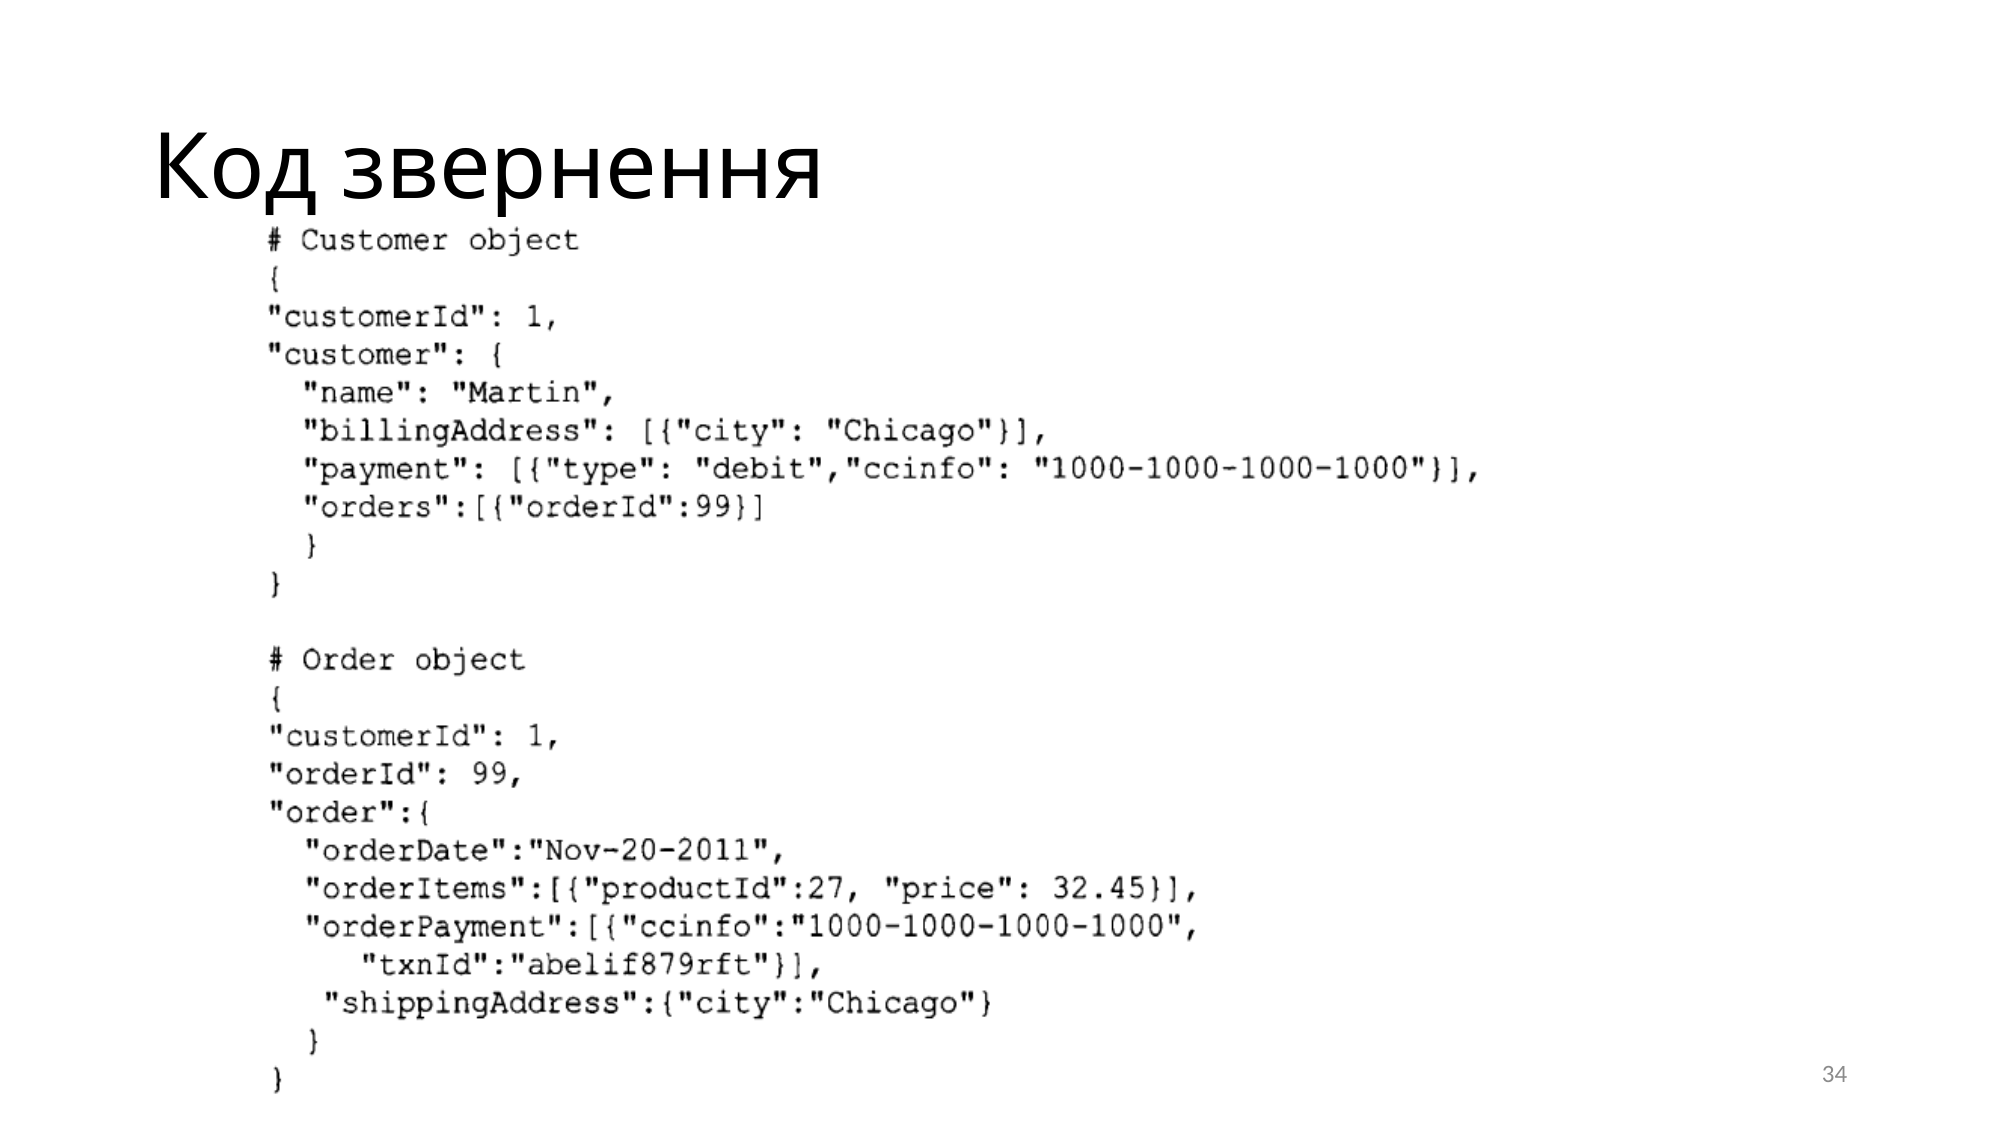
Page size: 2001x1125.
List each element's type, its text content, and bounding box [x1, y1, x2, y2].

slide_number 34 [1488, 1042, 1863, 1103]
title Код звернення [137, 59, 1863, 278]
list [251, 217, 1488, 1105]
